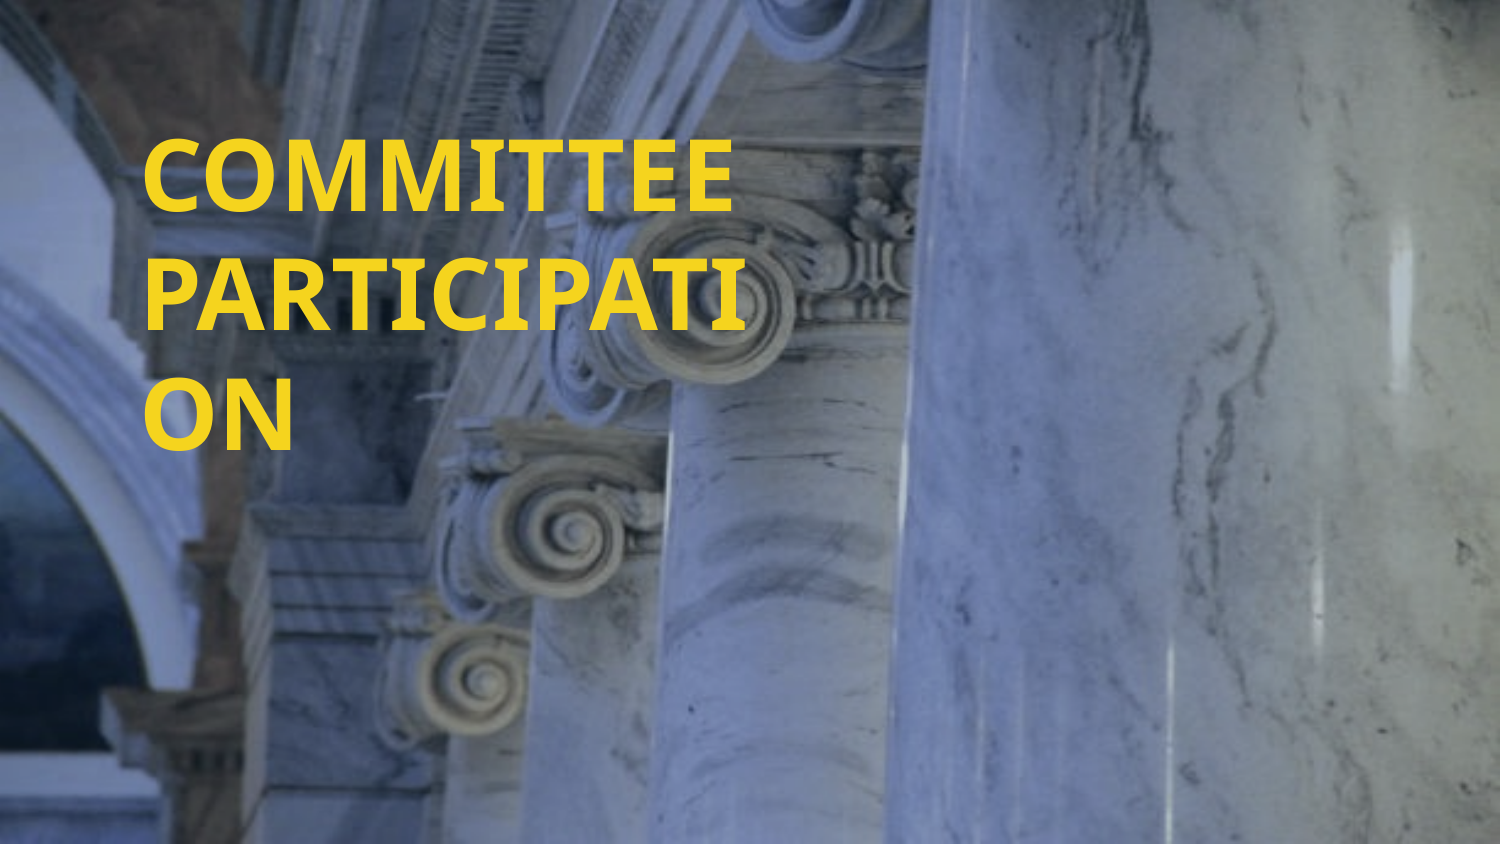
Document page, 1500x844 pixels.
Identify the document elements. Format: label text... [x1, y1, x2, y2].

picture [0, 0, 1500, 844]
title COMMITTEE PARTICIPATION [124, 95, 799, 748]
